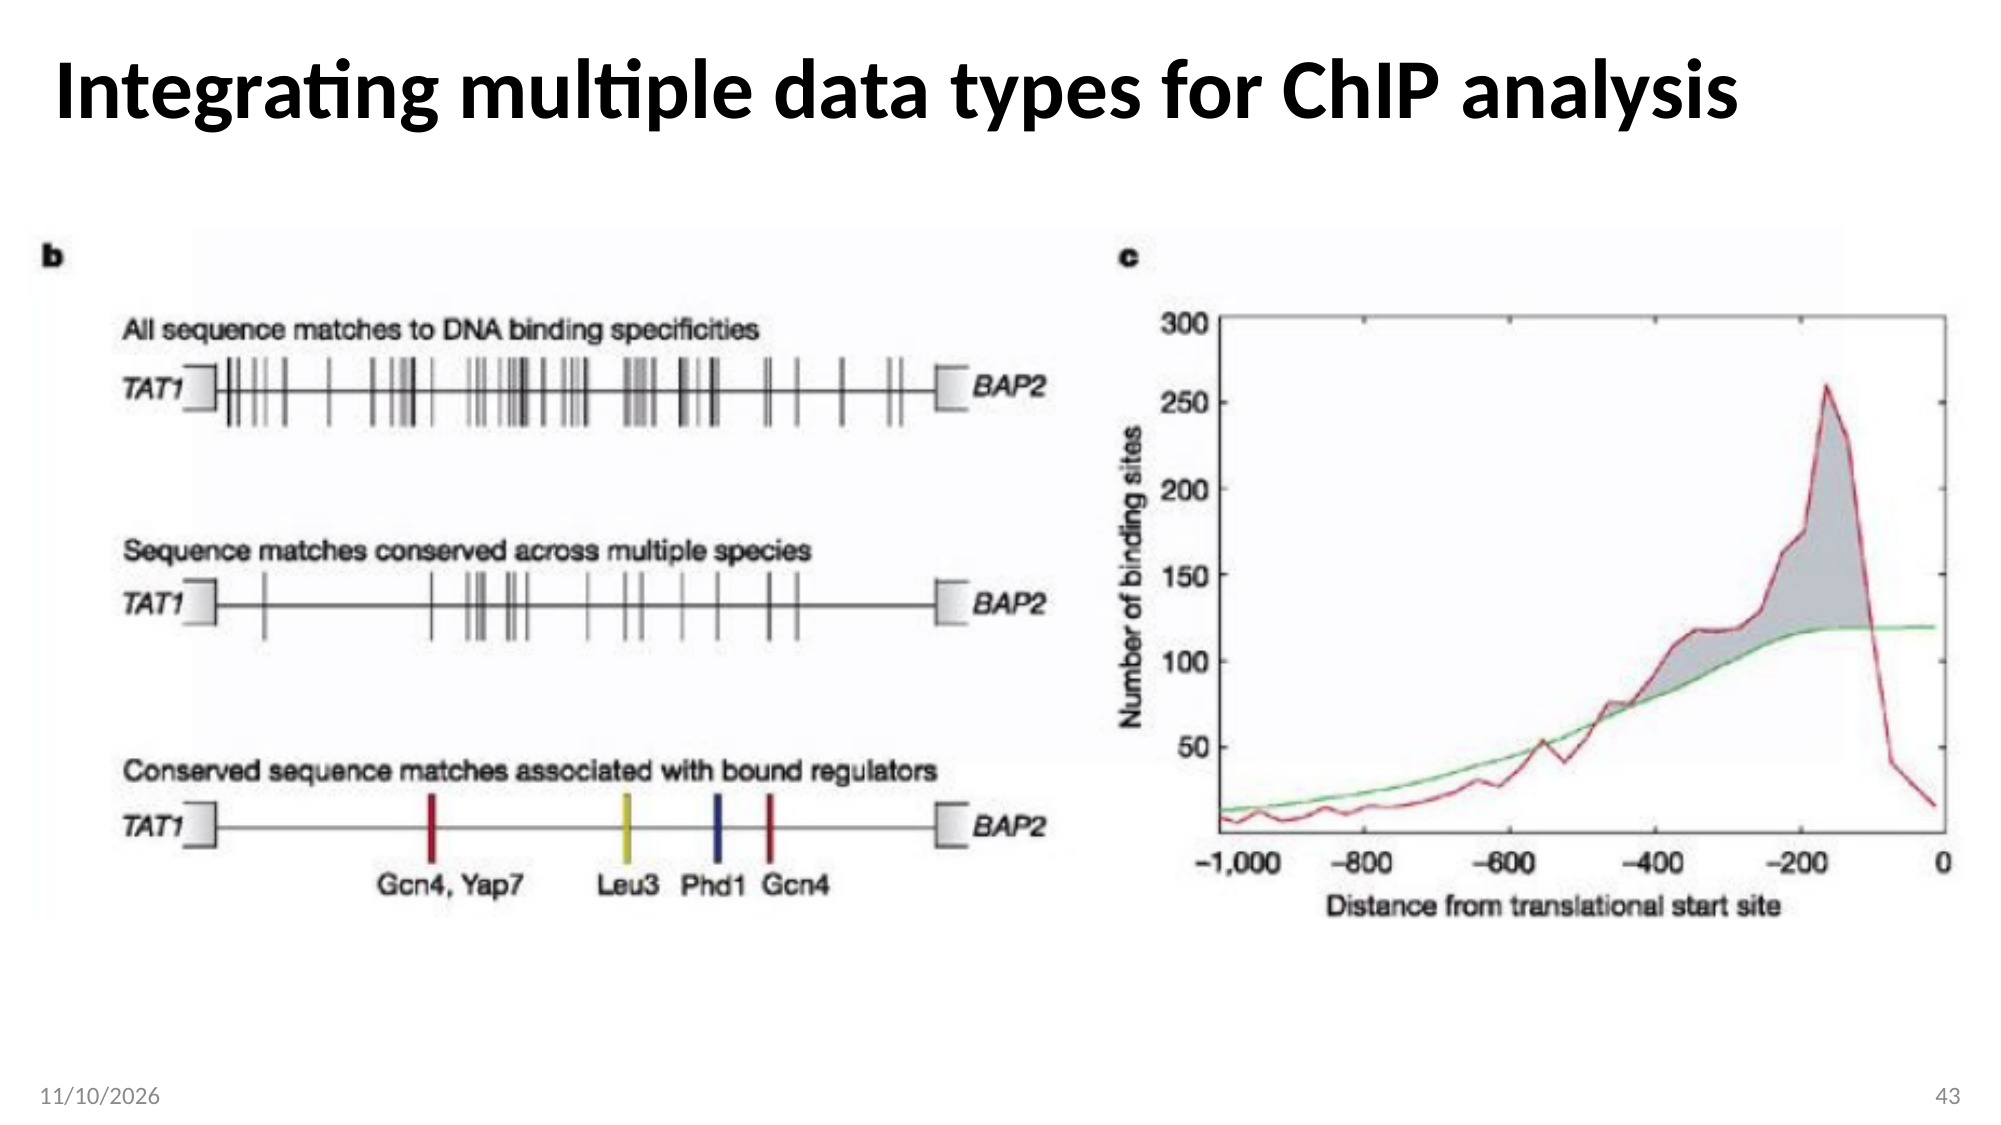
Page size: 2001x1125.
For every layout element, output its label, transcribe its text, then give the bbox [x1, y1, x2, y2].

picture [27, 226, 1973, 920]
title Integrating multiple data types for ChIP analysis [39, 37, 1961, 145]
slide_number 43 [1510, 1064, 1961, 1125]
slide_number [39, 1064, 490, 1125]
